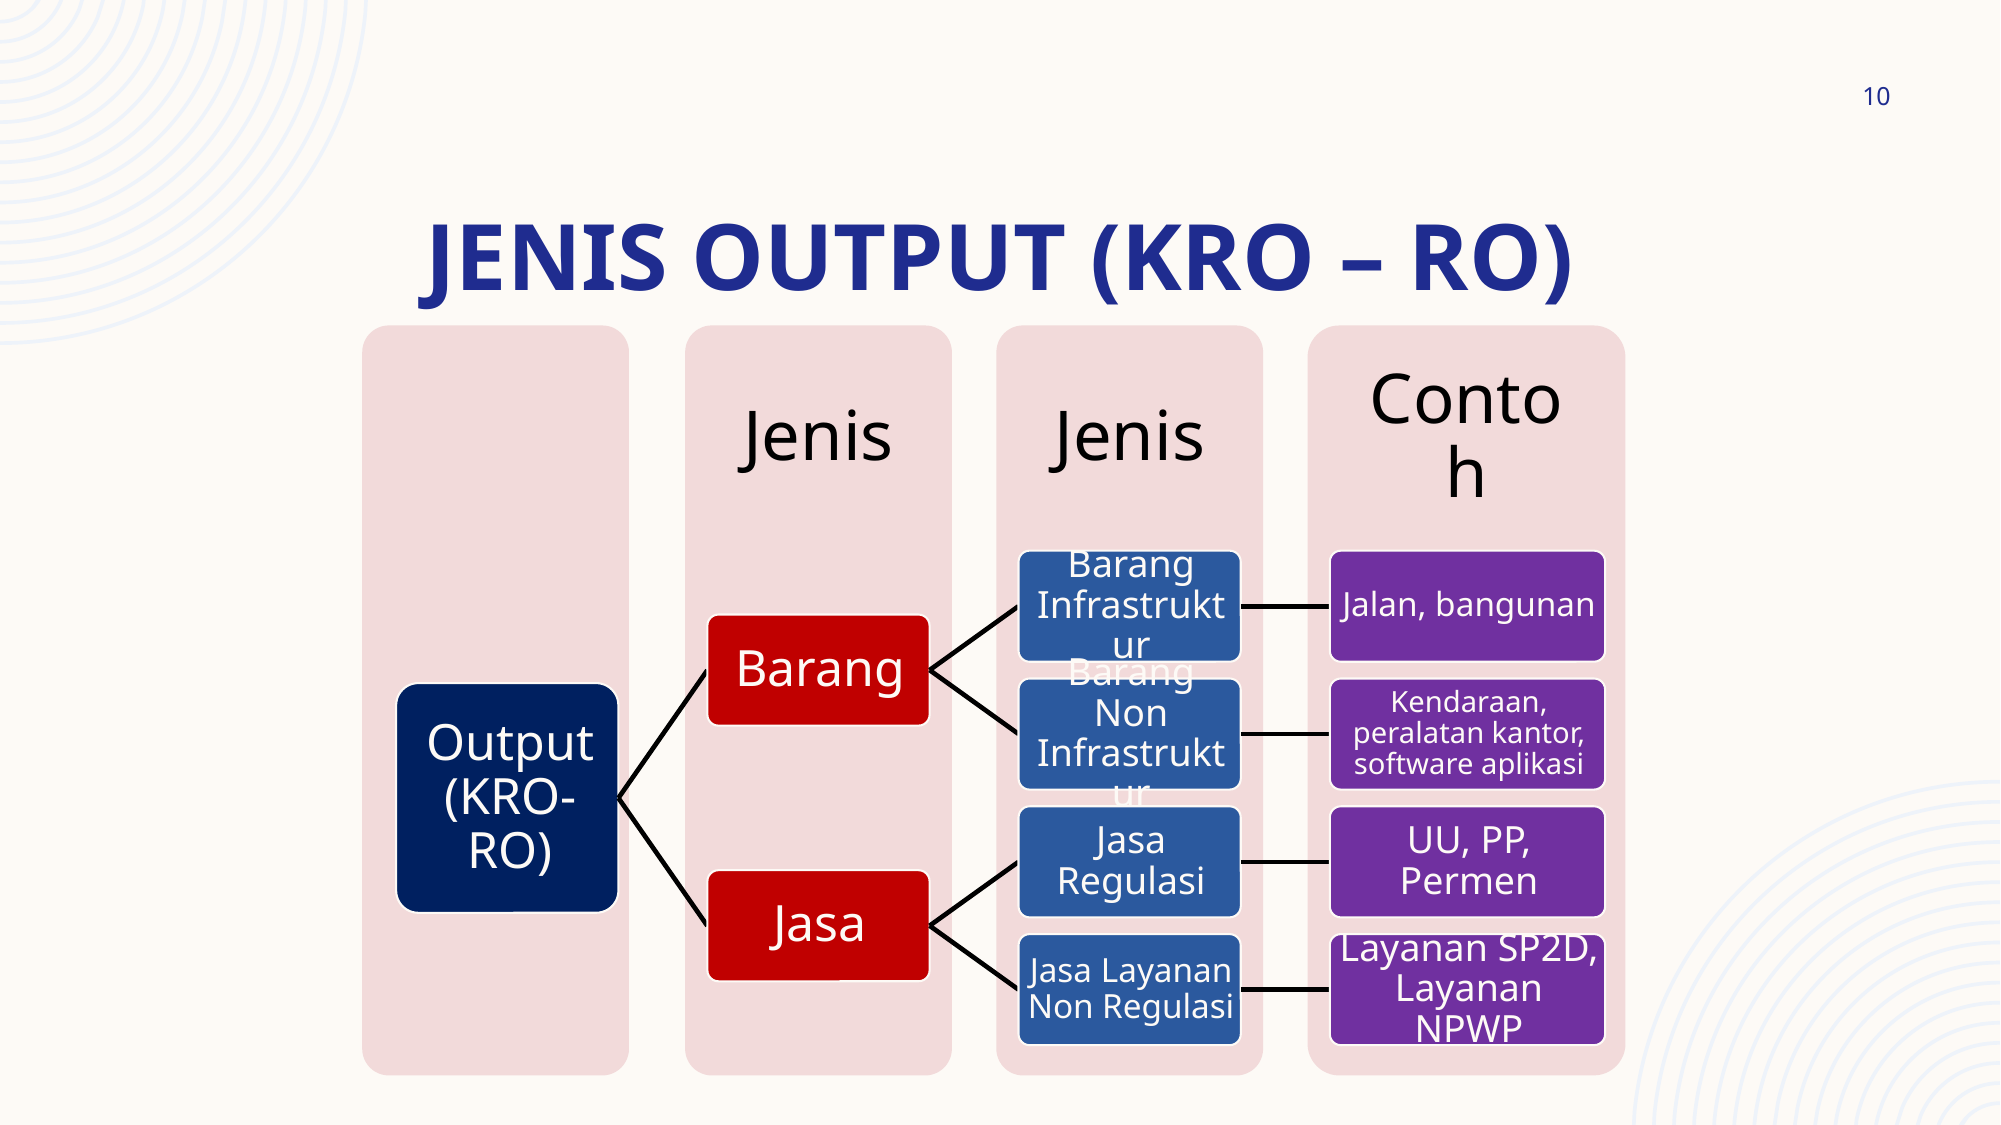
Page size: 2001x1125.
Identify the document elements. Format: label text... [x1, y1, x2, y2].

title Jenis Output (KRO – RO) [124, 199, 1875, 326]
slide_number 10 [1795, 75, 1958, 120]
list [362, 325, 1638, 1076]
